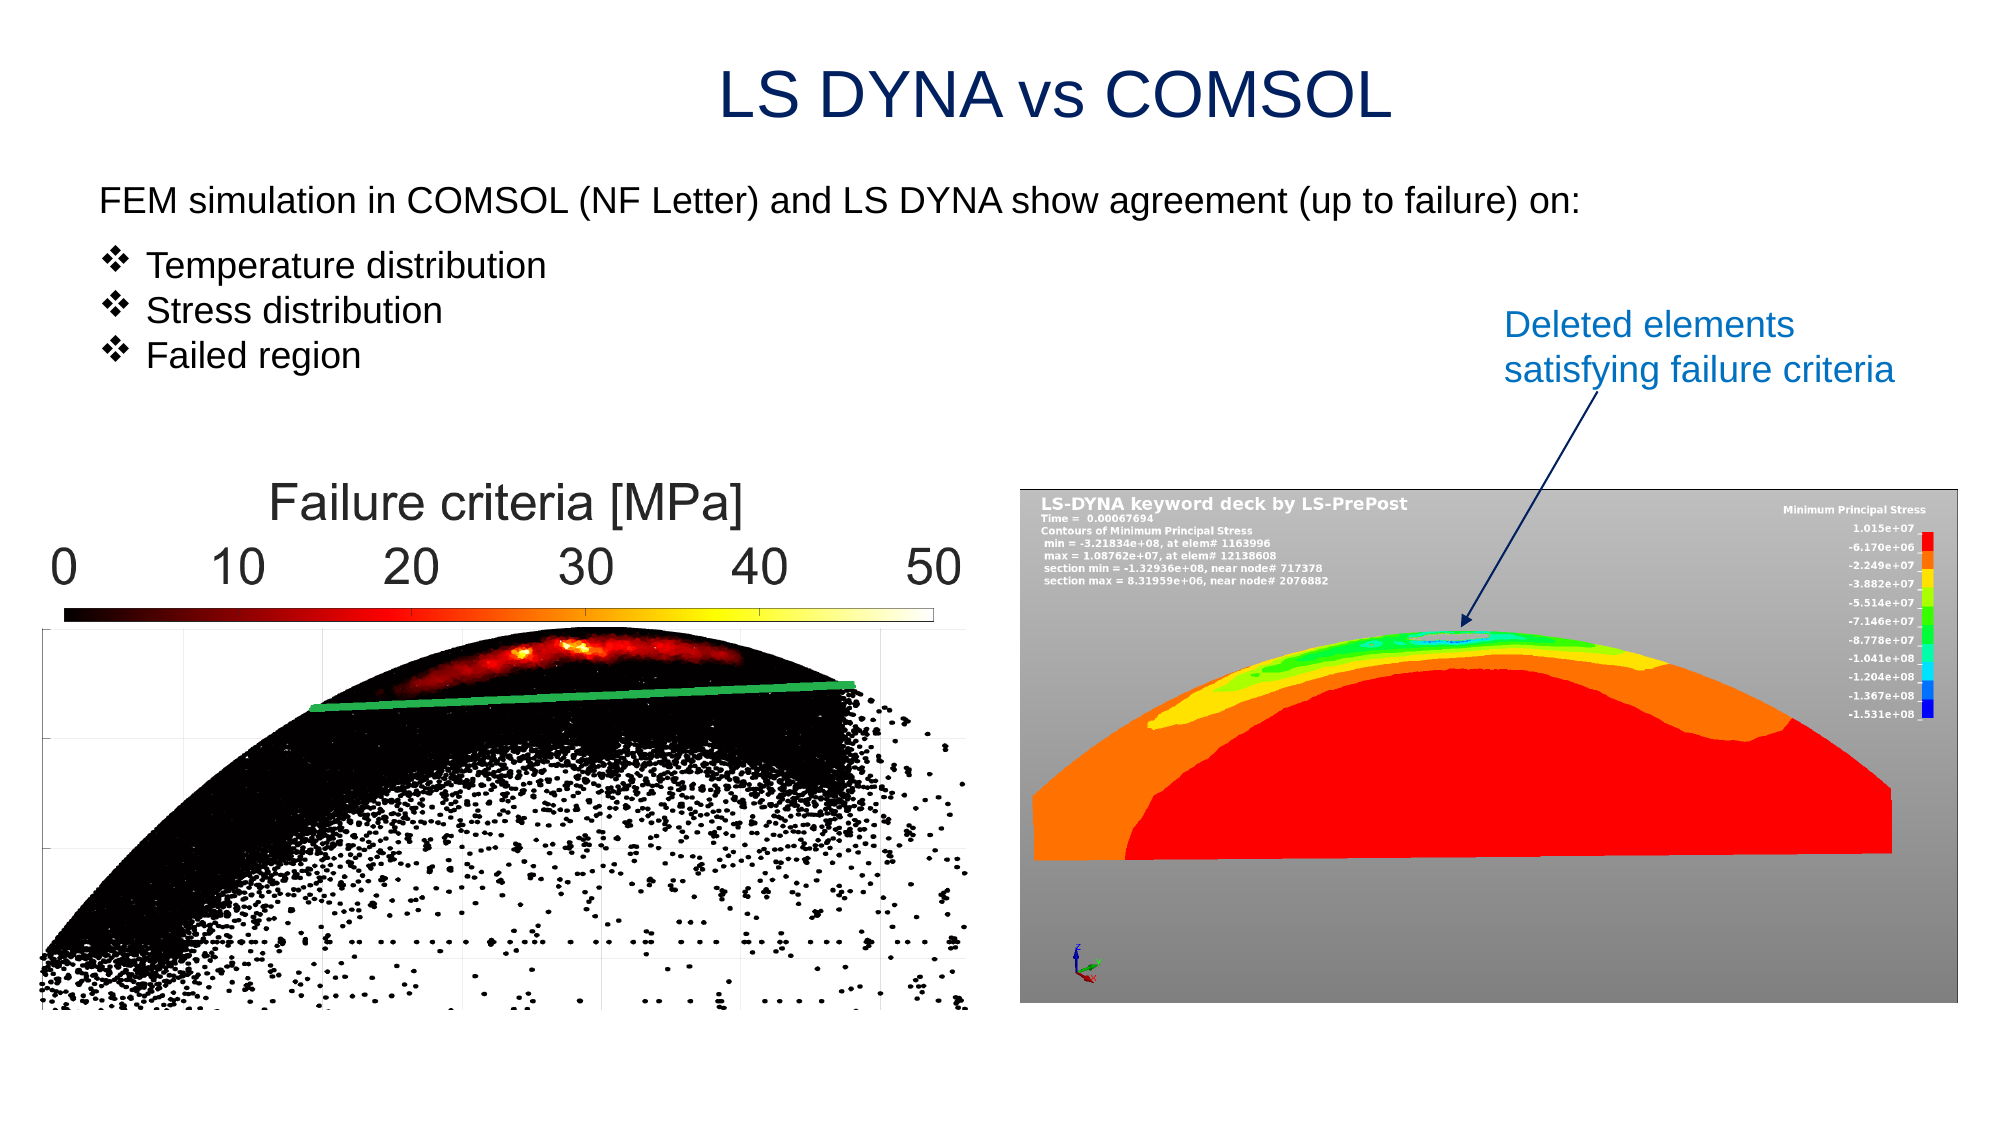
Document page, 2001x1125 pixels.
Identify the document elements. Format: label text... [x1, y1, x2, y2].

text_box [1460, 391, 1598, 628]
title LS DYNA vs COMSOL [154, 49, 1958, 143]
text_box FEM simulation in COMSOL (NF Letter) and LS DYNA show agreement (up to failure) on: Temperature distribution Stress distribution Failed region [84, 168, 1700, 384]
picture [1020, 489, 1958, 1003]
picture [37, 476, 971, 1010]
text_box Deleted elements satisfying failure criteria [1489, 292, 1911, 398]
